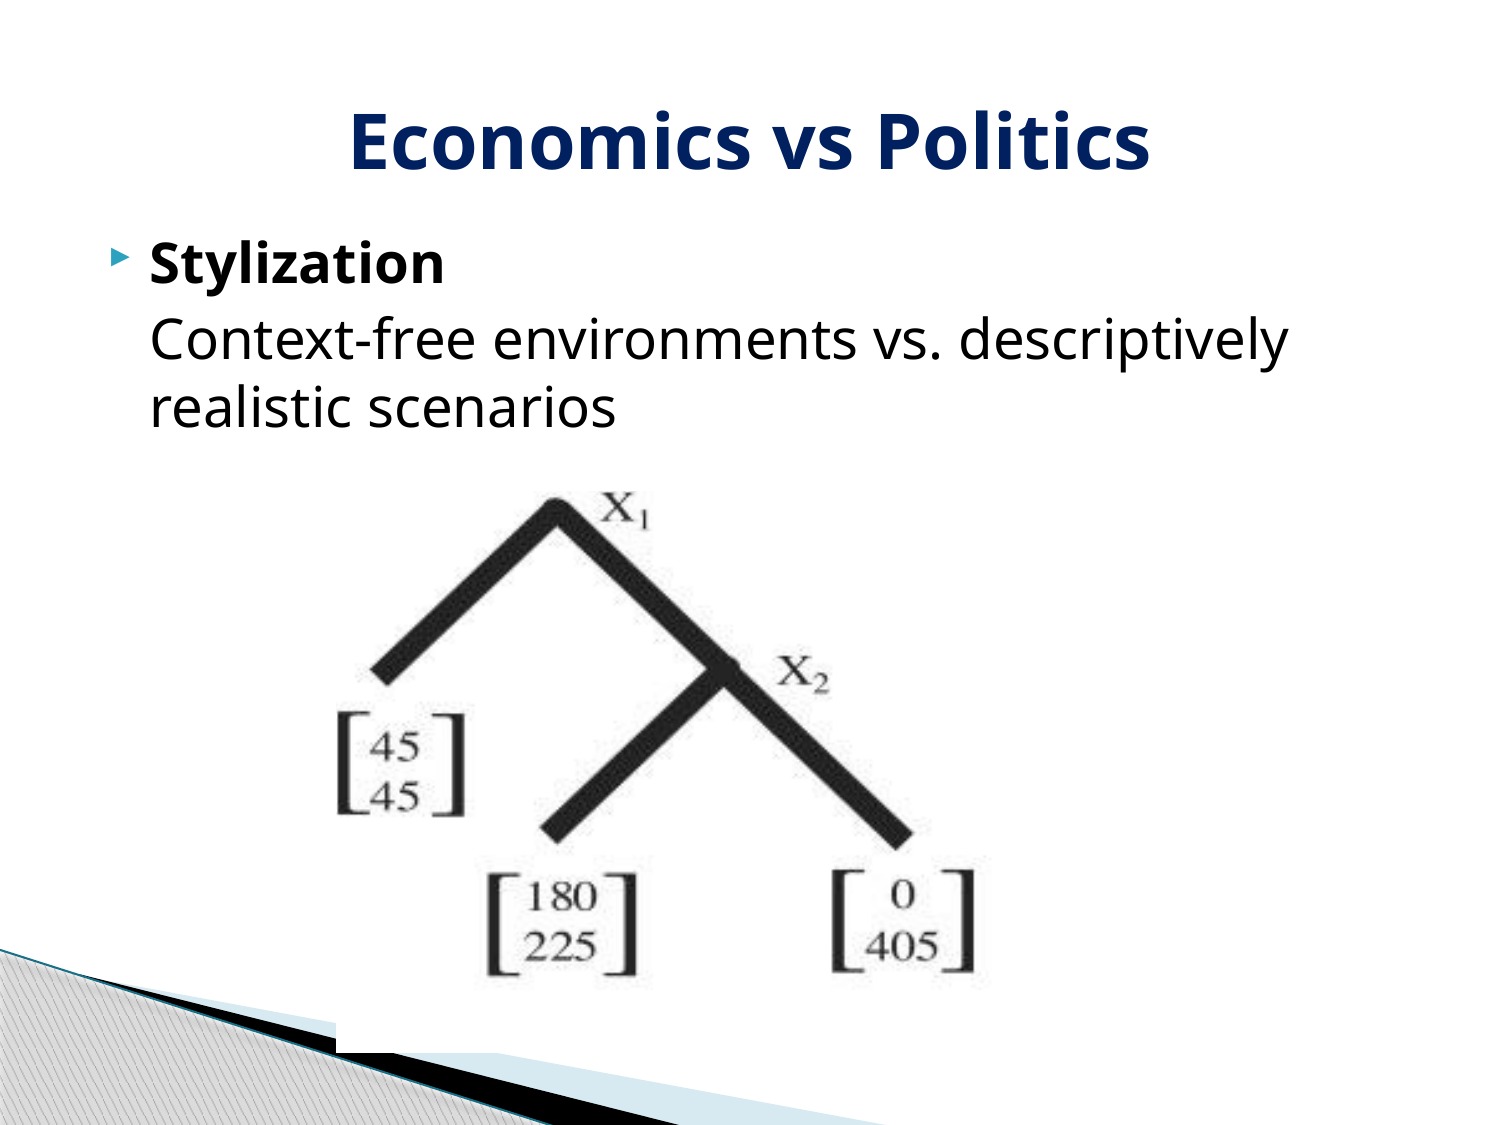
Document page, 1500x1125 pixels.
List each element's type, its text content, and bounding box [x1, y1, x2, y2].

title Economics vs Politics [75, 45, 1425, 233]
list Stylization Context-free environments vs. descriptively realistic scenarios [74, 219, 1426, 986]
picture [336, 491, 1034, 1054]
